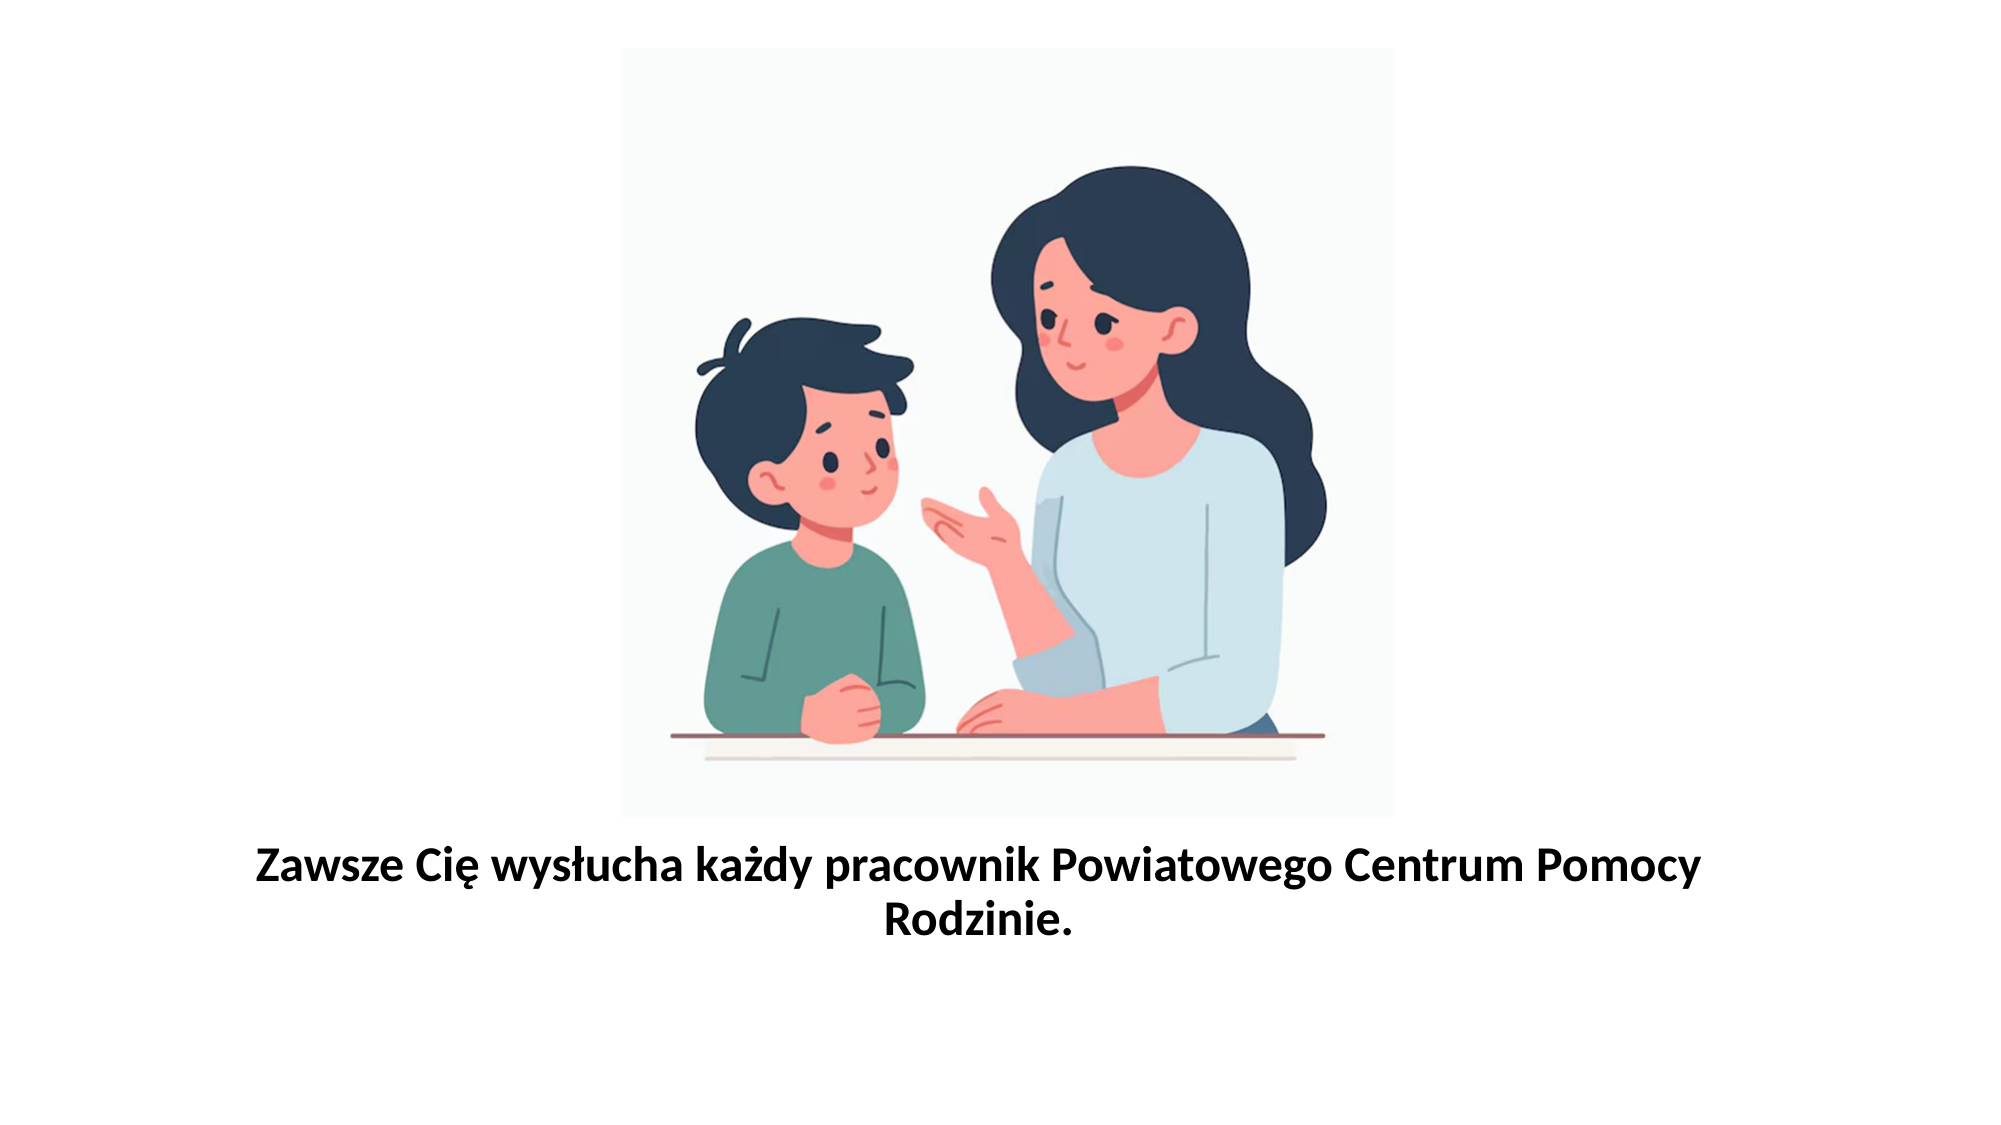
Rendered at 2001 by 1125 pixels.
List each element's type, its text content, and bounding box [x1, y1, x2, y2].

subtitle Zawsze Cię wysłucha każdy pracownik Powiatowego Centrum Pomocy Rodzinie. [229, 830, 1729, 1103]
picture [622, 48, 1393, 819]
